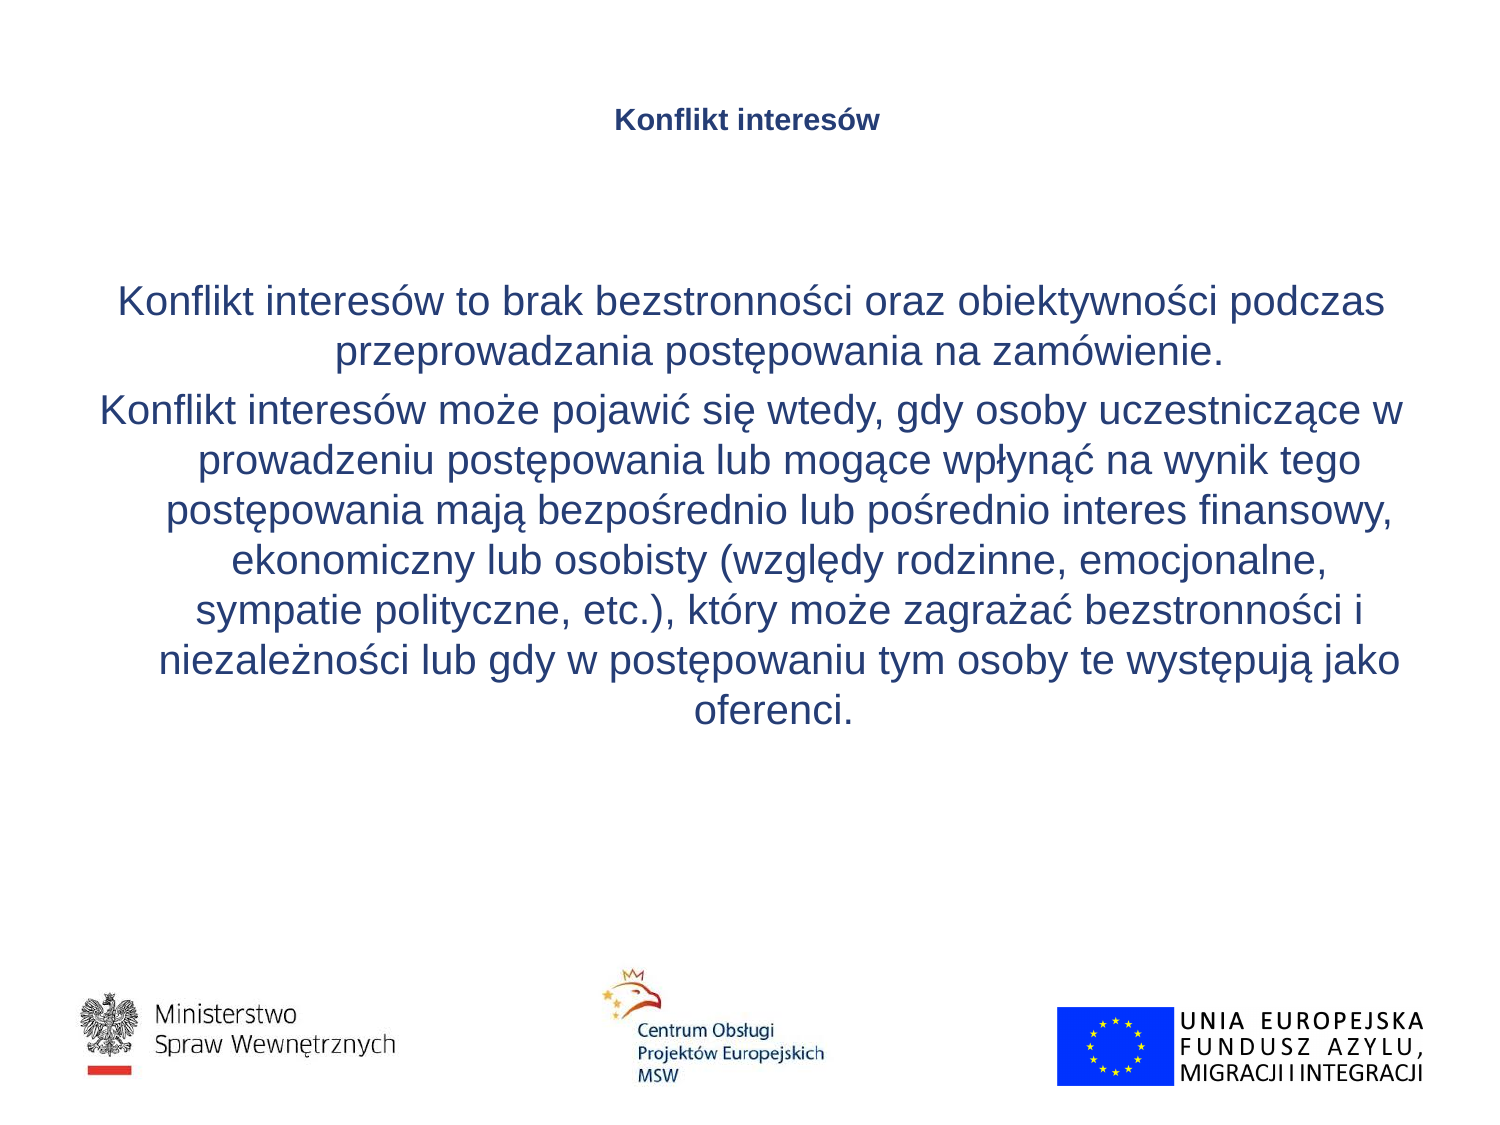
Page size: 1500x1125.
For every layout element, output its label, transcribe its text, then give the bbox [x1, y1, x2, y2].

picture [1057, 1007, 1423, 1086]
list Konflikt interesów to brak bezstronności oraz obiektywności podczas przeprowadzania postępowania na zamówienie. Konflikt interesów może pojawić się wtedy, gdy osoby uczestniczące w prowadzeniu postępowania lub mogące wpłynąć na wynik tego postępowania mają bezpośrednio lub pośrednio interes finansowy, ekonomiczny lub osobisty (względy rodzinne, emocjonalne, sympatie polityczne, etc.), który może zagrażać bezstronności i niezależności lub gdy w postępowaniu tym osoby te występują jako oferenci. [76, 208, 1427, 894]
picture [572, 952, 845, 1109]
title Konflikt interesów [76, 54, 1427, 173]
picture [53, 975, 420, 1092]
